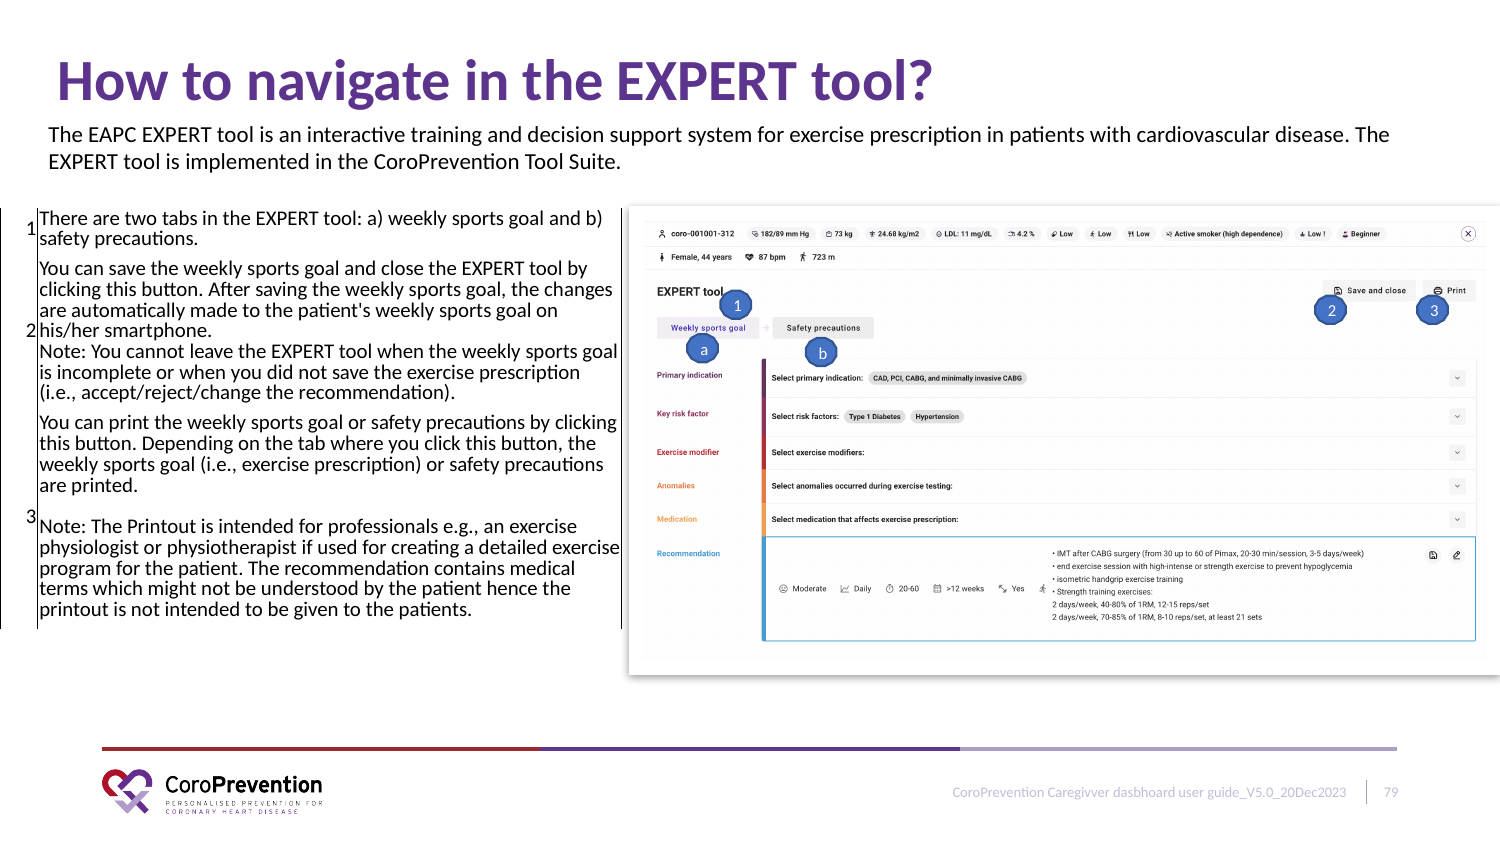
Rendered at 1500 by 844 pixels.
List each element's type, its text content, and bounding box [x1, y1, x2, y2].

picture [102, 769, 322, 814]
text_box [797, 335, 849, 371]
table_cell 2 [1, 259, 37, 413]
table_header There are two tabs in the EXPERT tool: a) weekly sports goal and b) safety precautions. [38, 208, 621, 259]
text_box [1306, 292, 1358, 329]
text_box The EAPC EXPERT tool is an interactive training and decision support system for exercise prescription in patients with cardiovascular disease. The EXPERT tool is implemented in the CoroPrevention Tool Suite. [33, 111, 1458, 182]
footer CoroPrevention Caregivver dasbhoard user guide_V5.0_20Dec2023 [908, 768, 1362, 814]
table_cell You can save the weekly sports goal and close the EXPERT tool by clicking this button. After saving the weekly sports goal, the changes are automatically made to the patient's weekly sports goal on his/her smartphone. Note: You cannot leave the EXPERT tool when the weekly sports goal is incomplete or when you did not save the exercise prescription (i.e., accept/reject/change the recommendation). [38, 259, 621, 413]
text_box How to navigate in the EXPERT tool? [42, 38, 1289, 111]
table_cell 3 [1, 413, 37, 629]
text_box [711, 287, 764, 324]
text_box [678, 331, 731, 367]
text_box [1408, 292, 1461, 329]
table_header 1 [1, 208, 37, 259]
picture [643, 220, 1487, 661]
table_cell You can print the weekly sports goal or safety precautions by clicking this button. Depending on the tab where you click this button, the weekly sports goal (i.e., exercise prescription) or safety precautions are printed. Note: The Printout is intended for professionals e.g., an exercise physiologist or physiotherapist if used for creating a detailed exercise program for the patient. The recommendation contains medical terms which might not be understood by the patient hence the printout is not intended to be given to the patients. [38, 413, 621, 629]
slide_number 79 [1362, 768, 1414, 814]
